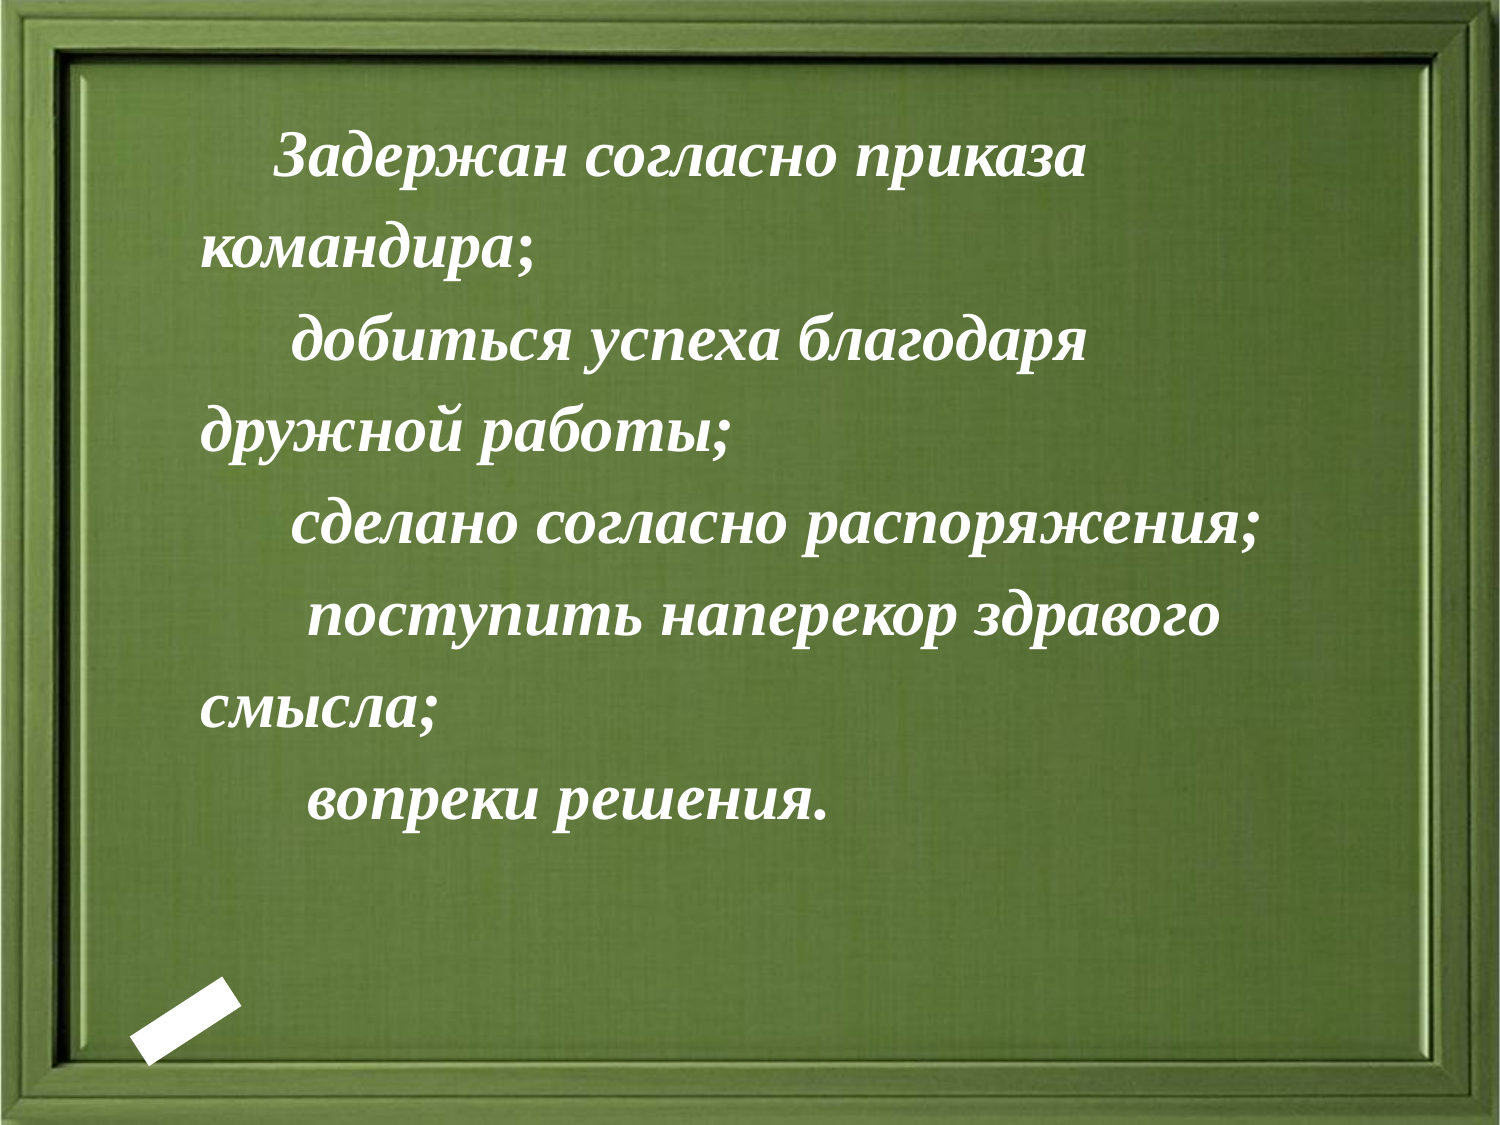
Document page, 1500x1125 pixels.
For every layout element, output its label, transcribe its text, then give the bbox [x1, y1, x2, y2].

subtitle [1282, 692, 1500, 835]
text_box Задержан согласно приказа командира; добиться успеха благодаря дружной работы; сделано согласно распоряжения; поступить наперекор здравого смысла; вопреки решения. [185, 90, 1282, 933]
picture [0, 0, 1500, 1125]
text_box [127, 974, 244, 1069]
